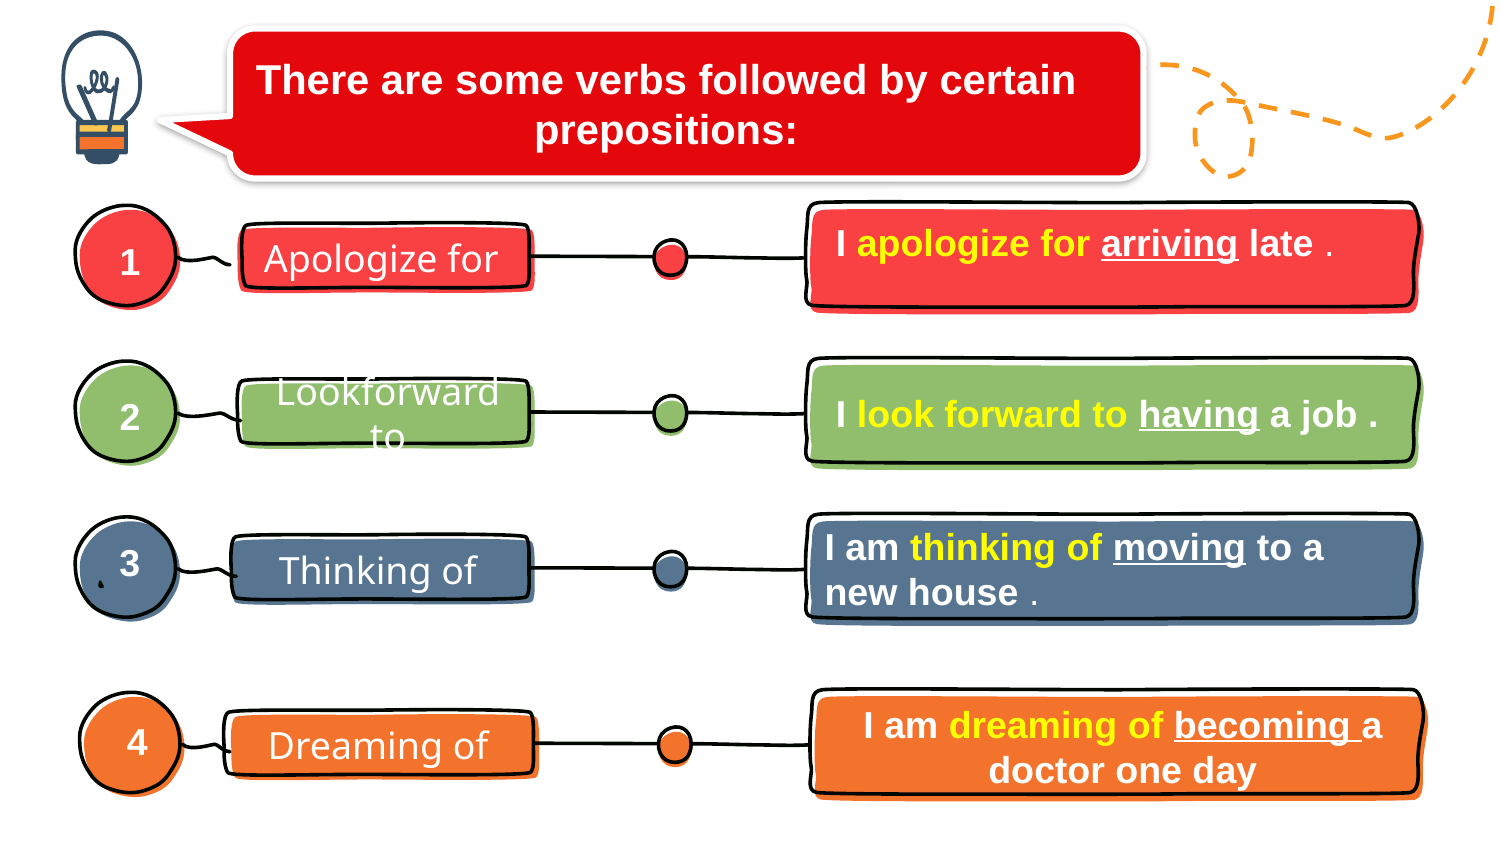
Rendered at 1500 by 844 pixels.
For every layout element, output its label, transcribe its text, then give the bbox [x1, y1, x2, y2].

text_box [74, 200, 1426, 315]
text_box [160, 113, 222, 154]
text_box There are some verbs followed by certain prepositions: [222, 45, 1110, 161]
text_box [74, 356, 1426, 471]
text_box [46, 42, 157, 165]
text_box [227, 25, 1147, 182]
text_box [79, 687, 1430, 802]
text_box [74, 511, 1426, 627]
text_box [1151, 6, 1493, 177]
